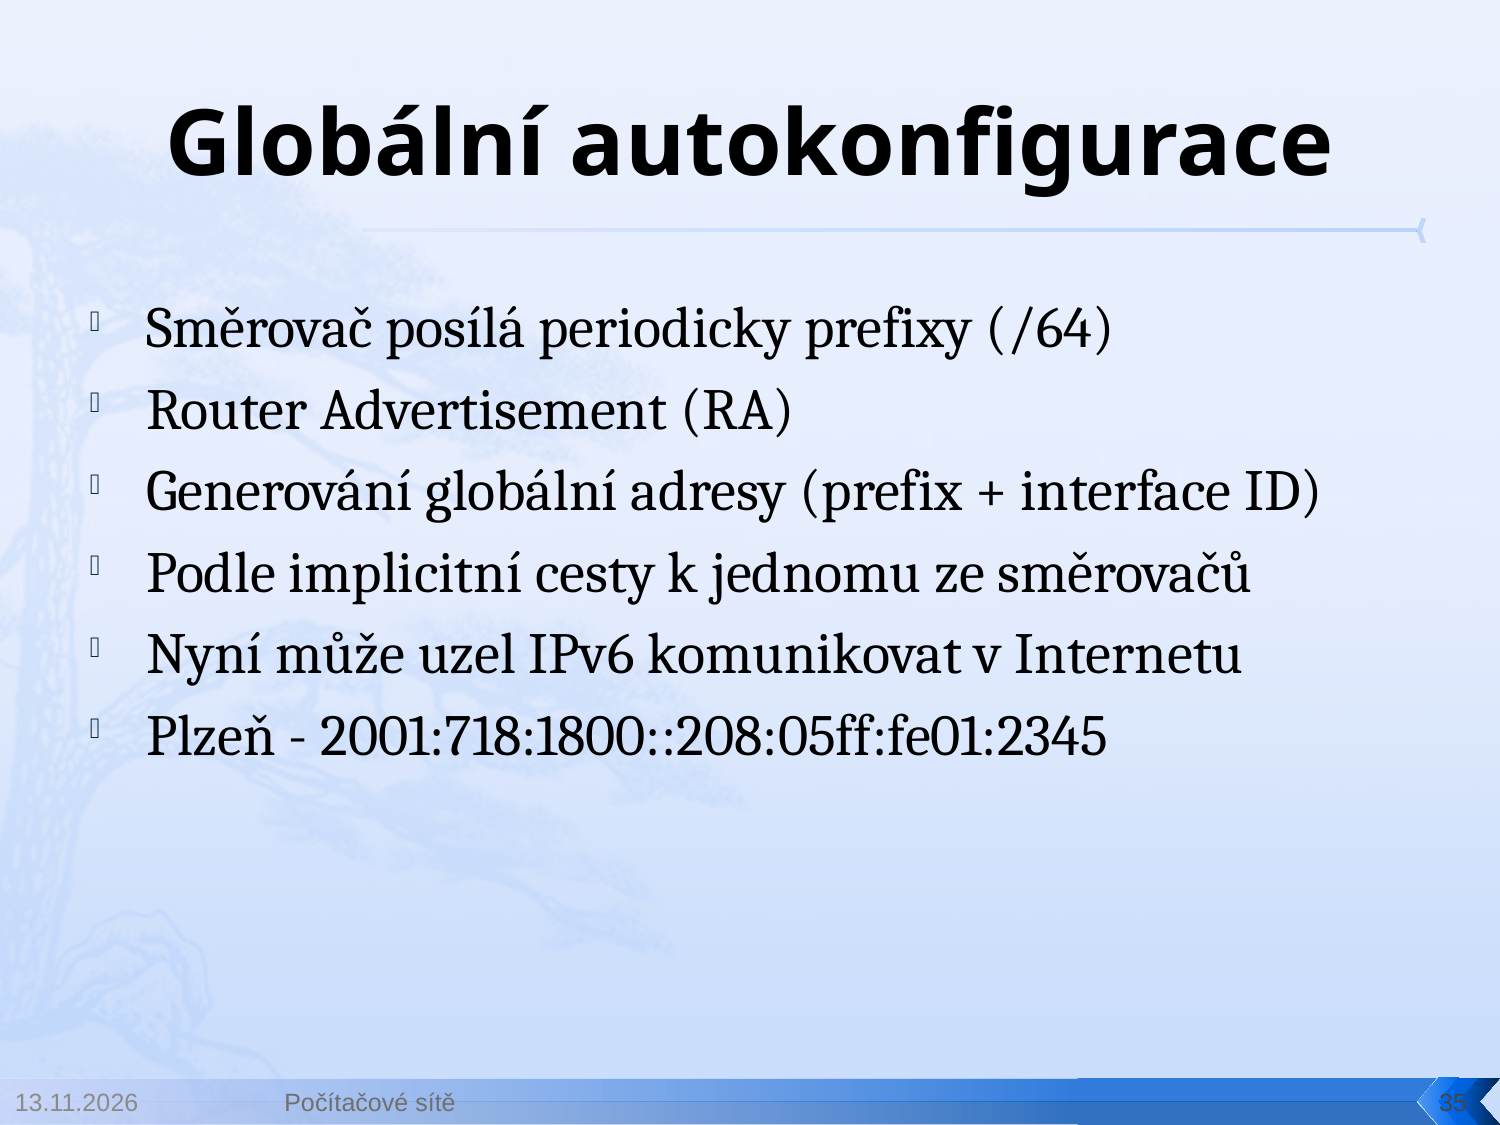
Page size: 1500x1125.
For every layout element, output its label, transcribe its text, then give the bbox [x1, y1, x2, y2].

slide_number 35 [1406, 1077, 1500, 1125]
title Globální autokonfigurace [75, 45, 1425, 233]
list Směrovač posílá periodicky prefixy (/64) Router Advertisement (RA) Generování globální adresy (prefix + interface ID) Podle implicitní cesty k jednomu ze směrovačů Nyní může uzel IPv6 komunikovat v Internetu Plzeň - 2001:718:1800::208:05ff:fe01:2345 [75, 282, 1425, 819]
slide_number 19. 3. 2019 [0, 1077, 269, 1125]
footer Počítačové sítě [269, 1077, 961, 1125]
